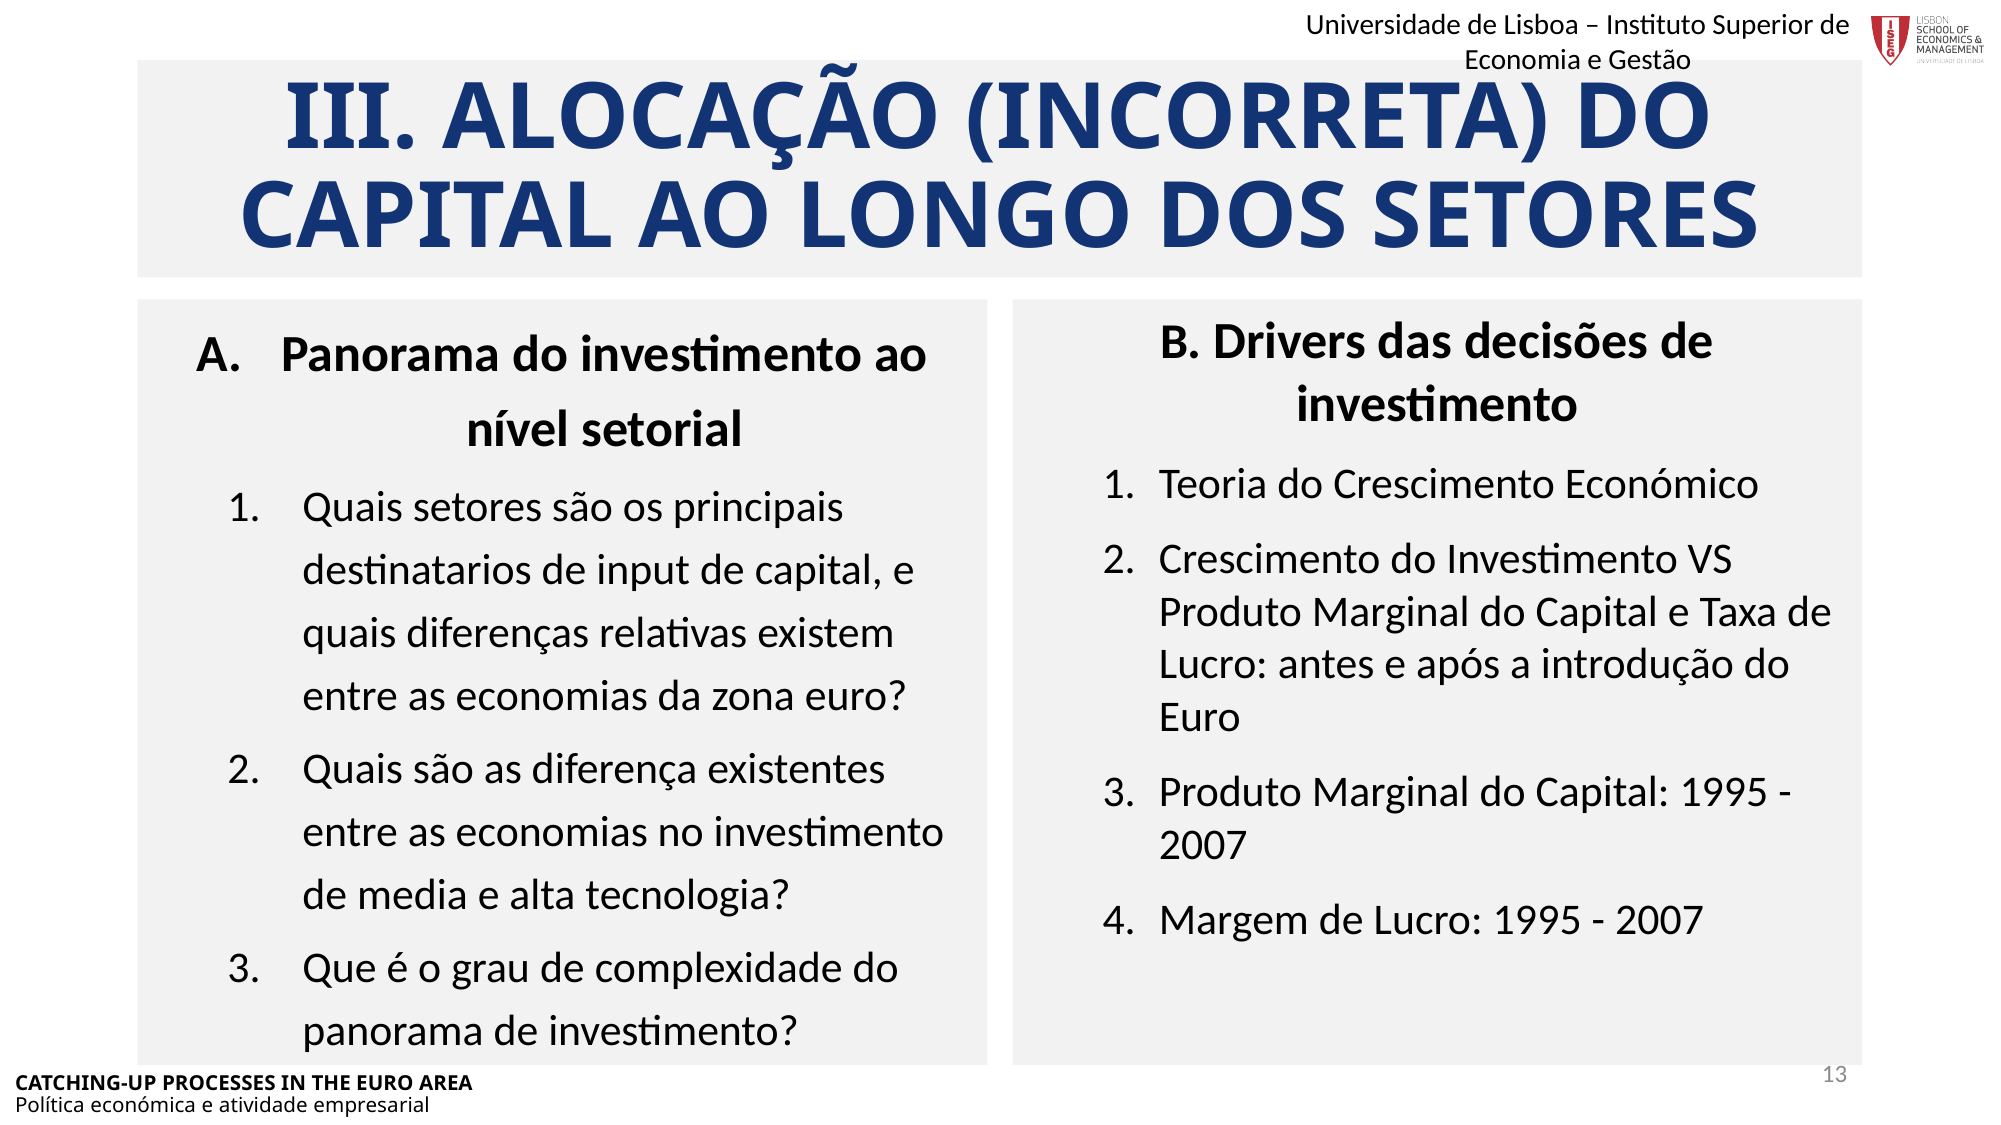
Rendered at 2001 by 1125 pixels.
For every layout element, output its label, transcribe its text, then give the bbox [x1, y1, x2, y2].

text_box CATCHING-UP PROCESSES IN THE EURO AREA Política económica e atividade empresarial [0, 1065, 624, 1125]
text_box Universidade de Lisboa – Instituto Superior de Economia e Gestão [1283, 0, 1873, 83]
title III. ALOCAÇÃO (INCORRETA) DO CAPITAL AO LONGO DOS SETORES [137, 59, 1863, 278]
list B. Drivers das decisões de investimento Teoria do Crescimento Económico Crescimento do Investimento VS Produto Marginal do Capital e Taxa de Lucro: antes e após a introdução do Euro Produto Marginal do Capital: 1995 - 2007 Margem de Lucro: 1995 - 2007 [1012, 299, 1863, 1066]
picture [1871, 15, 1984, 66]
slide_number 13 [1412, 1042, 1863, 1103]
list Panorama do investimento ao nível setorial Quais setores são os principais destinatarios de input de capital, e quais diferenças relativas existem entre as economias da zona euro? Quais são as diferença existentes entre as economias no investimento de media e alta tecnologia? Que é o grau de complexidade do panorama de investimento? [137, 299, 988, 1066]
